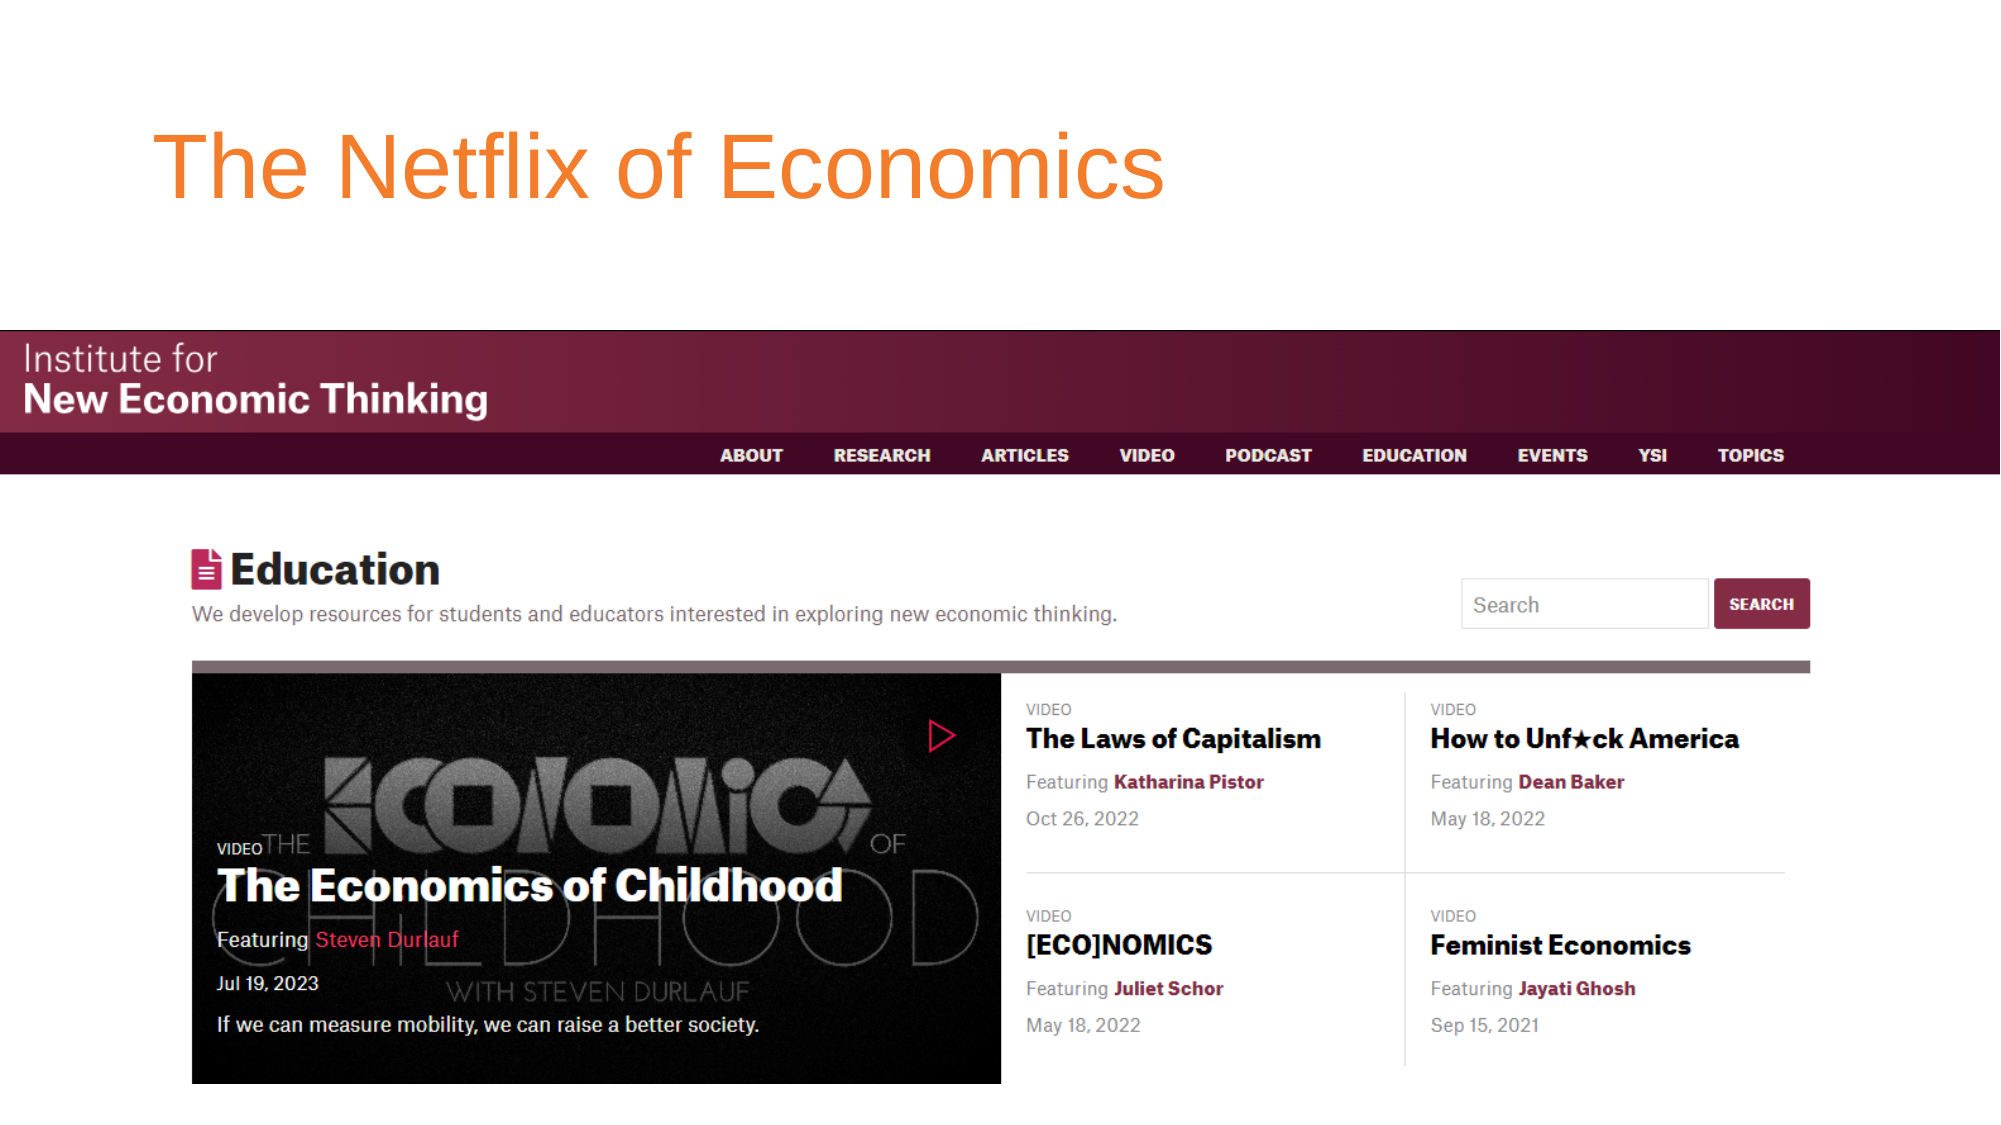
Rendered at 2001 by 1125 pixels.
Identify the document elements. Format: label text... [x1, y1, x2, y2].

picture [0, 330, 2000, 1084]
title The Netflix of Economics [137, 59, 1863, 278]
